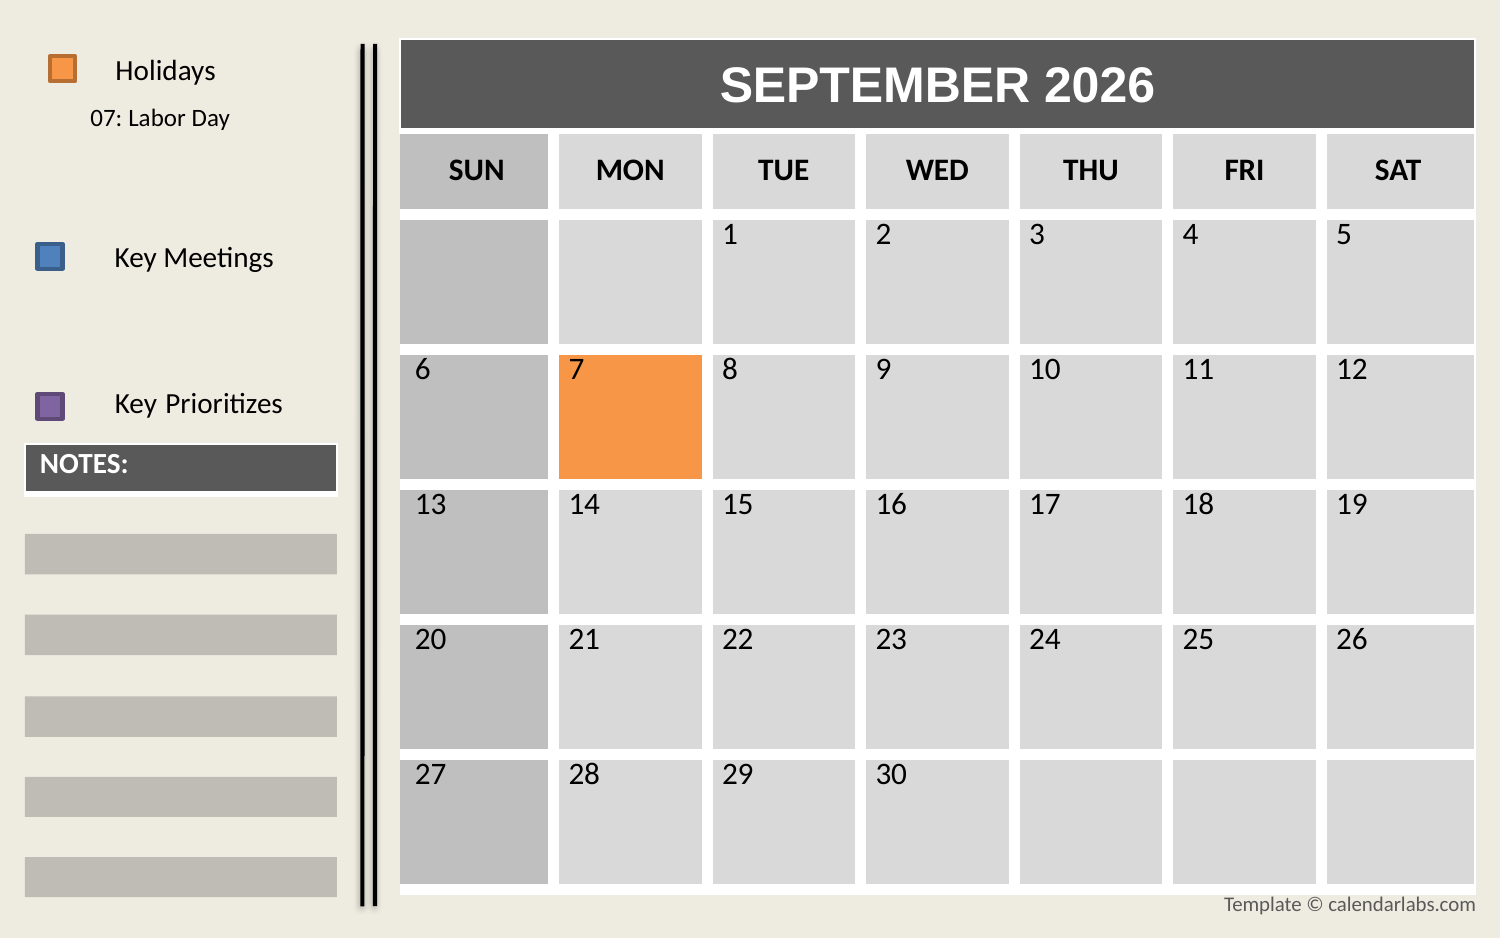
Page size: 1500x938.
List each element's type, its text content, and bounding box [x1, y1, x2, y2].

table_header NOTES: [26, 486, 336, 491]
footer Template © calendarlabs.com [1200, 881, 1500, 925]
text_box 07: Labor Day [75, 93, 246, 139]
table_cell 19 [1327, 490, 1474, 614]
table_cell 7 [559, 355, 702, 472]
table_cell 21 [559, 625, 702, 749]
table_cell 9 [866, 355, 1009, 479]
table_header MON [559, 134, 702, 209]
table_header SUN [400, 134, 548, 209]
table_cell 22 [713, 625, 855, 749]
table_cell [400, 220, 548, 344]
table_cell 29 [713, 760, 855, 884]
table_cell 16 [866, 490, 1009, 614]
table_cell 20 [400, 625, 548, 749]
table_header FRI [1173, 134, 1316, 209]
table_cell [25, 655, 337, 696]
table_header THU [1020, 134, 1162, 209]
table_cell [25, 817, 337, 857]
table_cell 30 [866, 760, 1009, 884]
table_cell 24 [1020, 625, 1162, 749]
table_cell 14 [559, 490, 702, 614]
table_cell [25, 615, 337, 655]
table_cell 1 [713, 220, 855, 344]
table_cell [25, 777, 337, 817]
table_cell [25, 696, 337, 737]
table_cell [559, 220, 702, 344]
table_header WED [866, 134, 1009, 209]
table_cell 25 [1173, 625, 1316, 749]
table_header SAT [1327, 134, 1474, 209]
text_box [49, 43, 232, 95]
table_cell [1020, 760, 1162, 884]
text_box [37, 230, 293, 282]
table_cell [1173, 760, 1316, 884]
table_cell 10 [1020, 355, 1162, 479]
table_header TUE [713, 134, 855, 209]
table_cell 15 [713, 490, 855, 614]
table_cell 8 [713, 355, 855, 479]
table_header [25, 497, 337, 534]
table_header NOTES: [26, 445, 336, 472]
table_cell 6 [400, 355, 548, 472]
table_cell [25, 574, 337, 615]
table_cell [25, 857, 337, 897]
table_cell [25, 534, 337, 574]
table_cell 12 [1327, 355, 1474, 479]
table_cell 28 [559, 760, 702, 884]
table_header SEPTEMBER 2026 [401, 40, 1474, 128]
table_cell 3 [1020, 220, 1162, 344]
table_cell 13 [400, 490, 548, 614]
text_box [37, 368, 301, 430]
table_cell 11 [1173, 355, 1316, 479]
table_cell 17 [1020, 490, 1162, 614]
table_cell [1327, 760, 1474, 881]
table_cell 27 [400, 760, 548, 884]
table_cell 23 [866, 625, 1009, 749]
table_cell 26 [1327, 625, 1474, 749]
table_cell 18 [1173, 490, 1316, 614]
table_cell [25, 737, 337, 777]
table_cell 2 [866, 220, 1009, 344]
table_cell 5 [1327, 220, 1474, 344]
table_cell 4 [1173, 220, 1316, 344]
